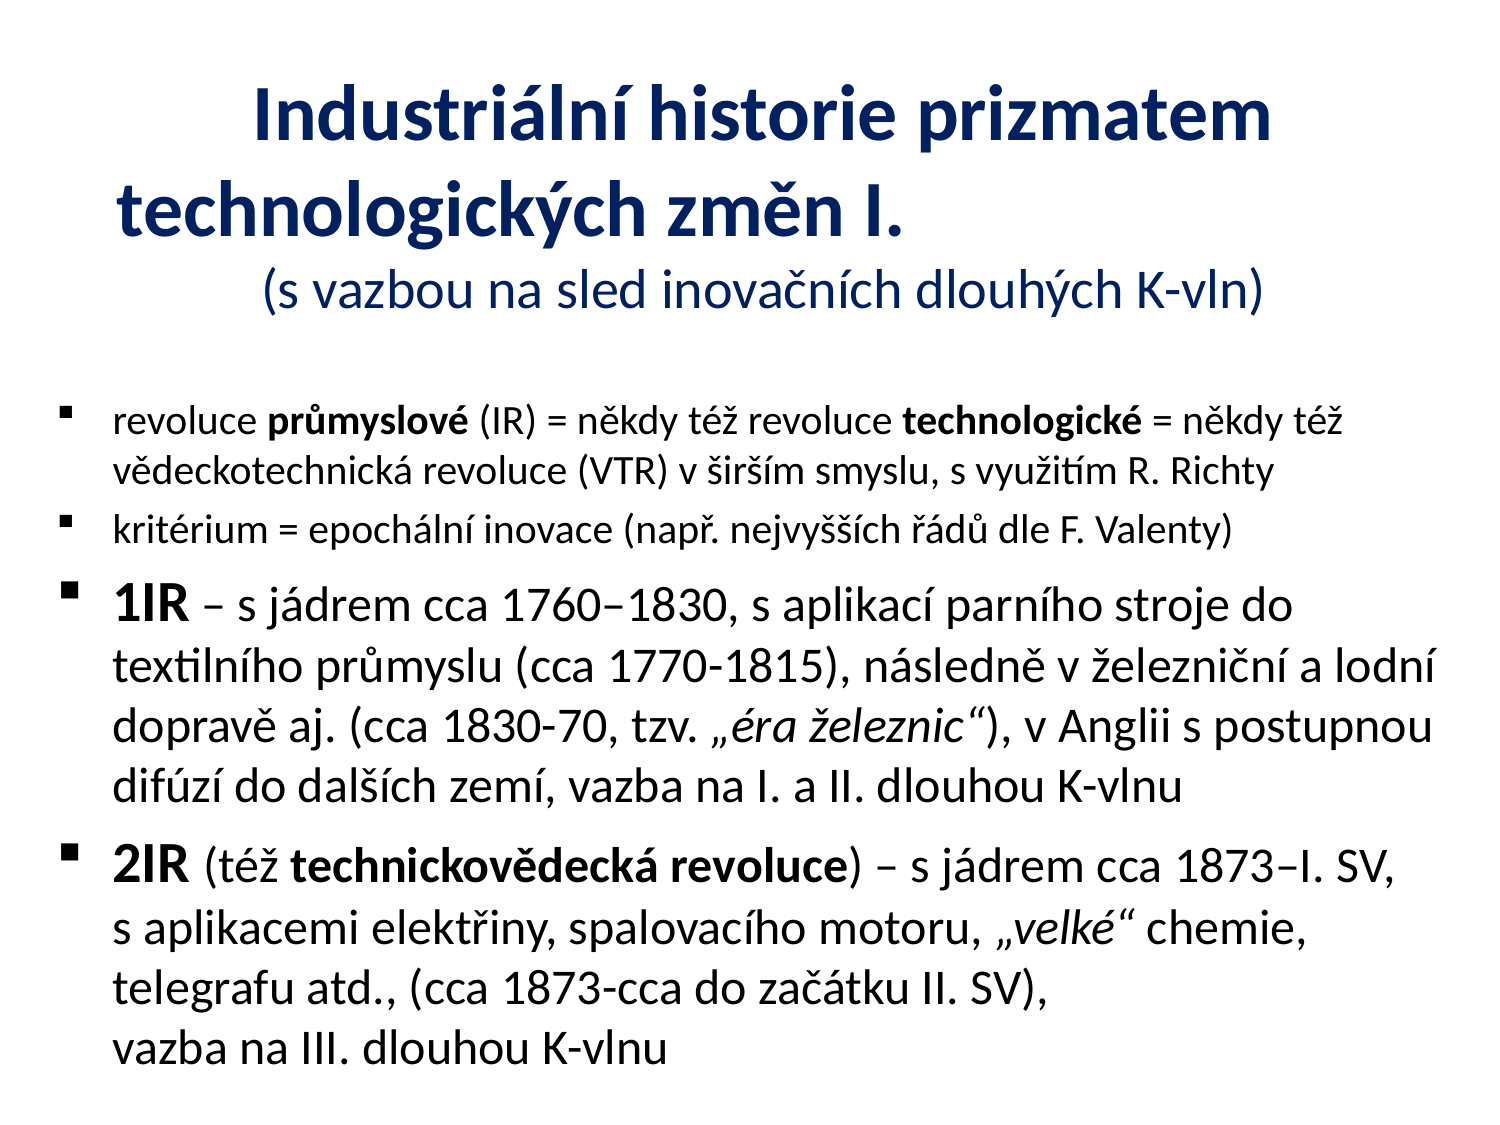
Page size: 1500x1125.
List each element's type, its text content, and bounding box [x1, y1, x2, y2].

title Industriální historie prizmatem technologických změn I. (s vazbou na sled inovačních dlouhých K-vln) [88, 42, 1439, 339]
list revoluce průmyslové (IR) = někdy též revoluce technologické = někdy též vědeckotechnická revoluce (VTR) v širším smyslu, s využitím R. Richty kritérium = epochální inovace (např. nejvyšších řádů dle F. Valenty) 1IR – s jádrem cca 1760–1830, s aplikací parního stroje do textilního průmyslu (cca 1770-1815), následně v železniční a lodní dopravě aj. (cca 1830-70, tzv. „éra železnic“), v Anglii s postupnou difúzí do dalších zemí, vazba na I. a II. dlouhou K-vlnu 2IR (též technickovědecká revoluce) – s jádrem cca 1873–I. SV, s aplikacemi elektřiny, spalovacího motoru, „velké“ chemie, telegrafu atd., (cca 1873-cca do začátku II. SV), vazba na III. dlouhou K-vlnu [41, 385, 1459, 1106]
